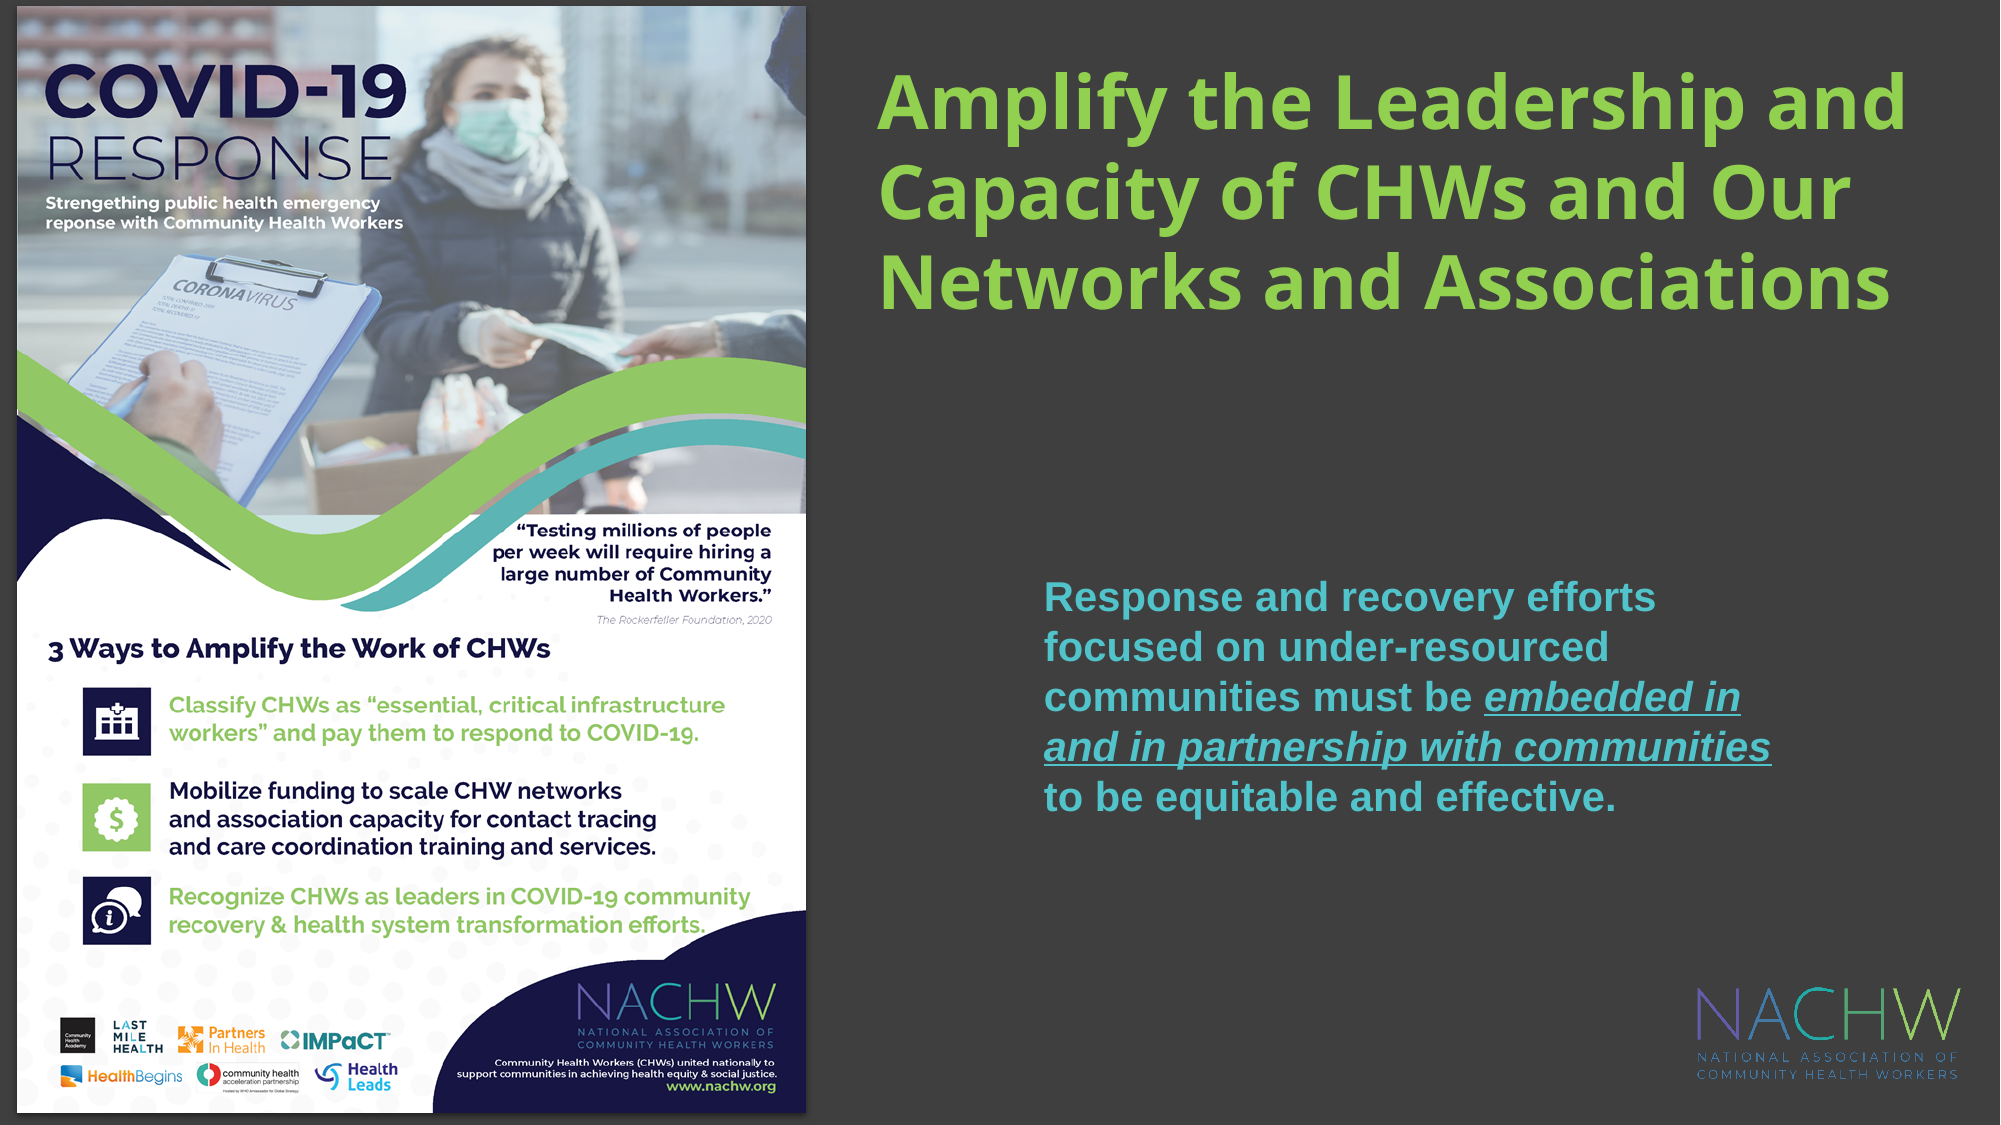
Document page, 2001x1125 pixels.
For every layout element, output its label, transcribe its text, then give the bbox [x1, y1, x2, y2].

text_box Response and recovery efforts focused on under-resourced communities must be embedded in and in partnership with communities to be equitable and effective. [1029, 562, 1813, 680]
picture [7, 0, 815, 1125]
text_box Amplify the Leadership and Capacity of CHWs and Our Networks and Associations [862, 46, 1980, 332]
picture [1696, 986, 1962, 1079]
